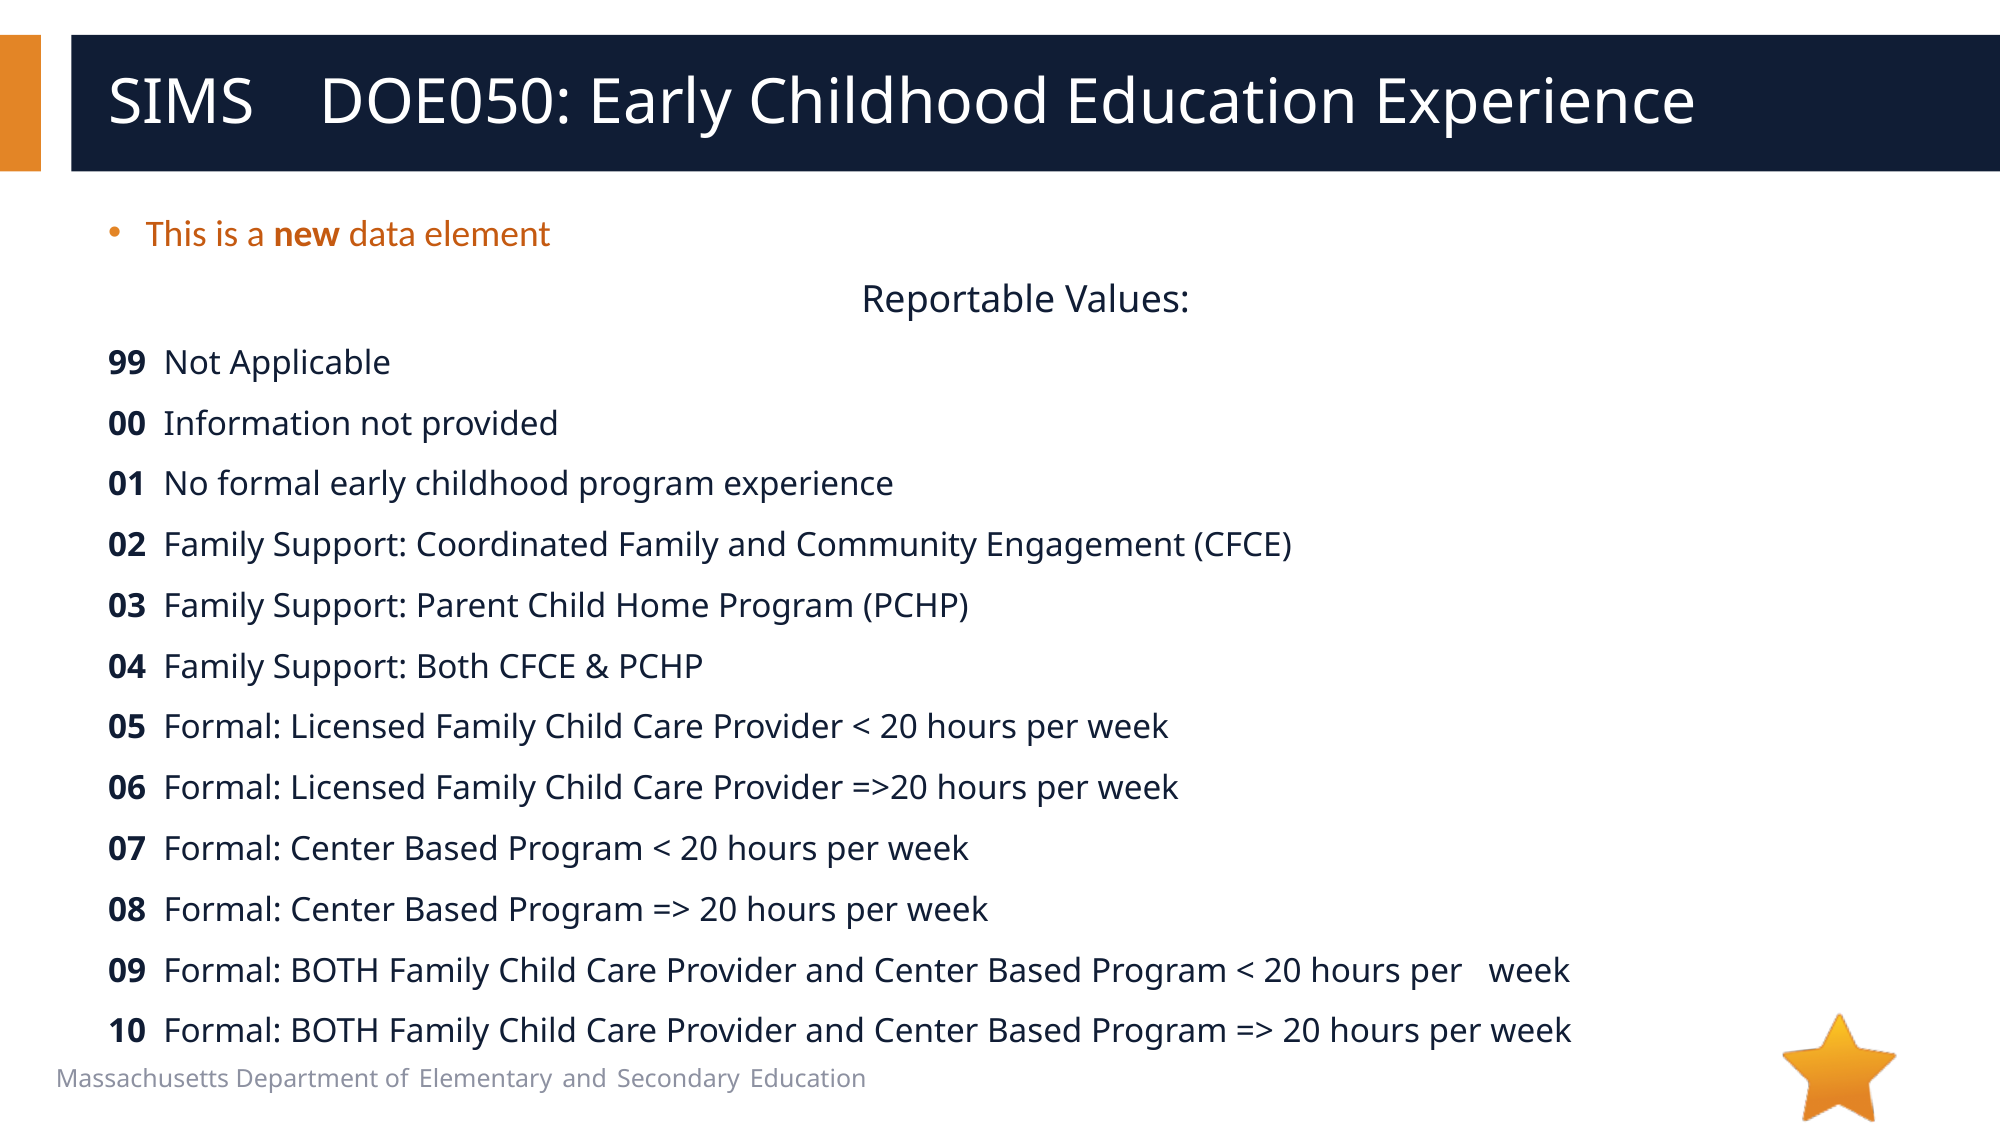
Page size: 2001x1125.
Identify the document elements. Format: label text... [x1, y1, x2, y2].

picture [1777, 1048, 1909, 1125]
title SIMS DOE050: Early Childhood Education Experience [93, 47, 1959, 159]
list This is a new data element Reportable Values: 99 Not Applicable 00 Information not provided 01 No formal early childhood program experience 02 Family Support: Coordinated Family and Community Engagement (CFCE) 03 Family Support: Parent Child Home Program (PCHP) 04 Family Support: Both CFCE & PCHP 05 Formal: Licensed Family Child Care Provider < 20 hours per week 06 Formal: Licensed Family Child Care Provider =>20 hours per week 07 Formal: Center Based Program < 20 hours per week 08 Formal: Center Based Program => 20 hours per week 09 Formal: BOTH Family Child Care Provider and Center Based Program < 20 hours per week 10 Formal: BOTH Family Child Care Provider and Center Based Program => 20 hours per week [93, 201, 1959, 1048]
